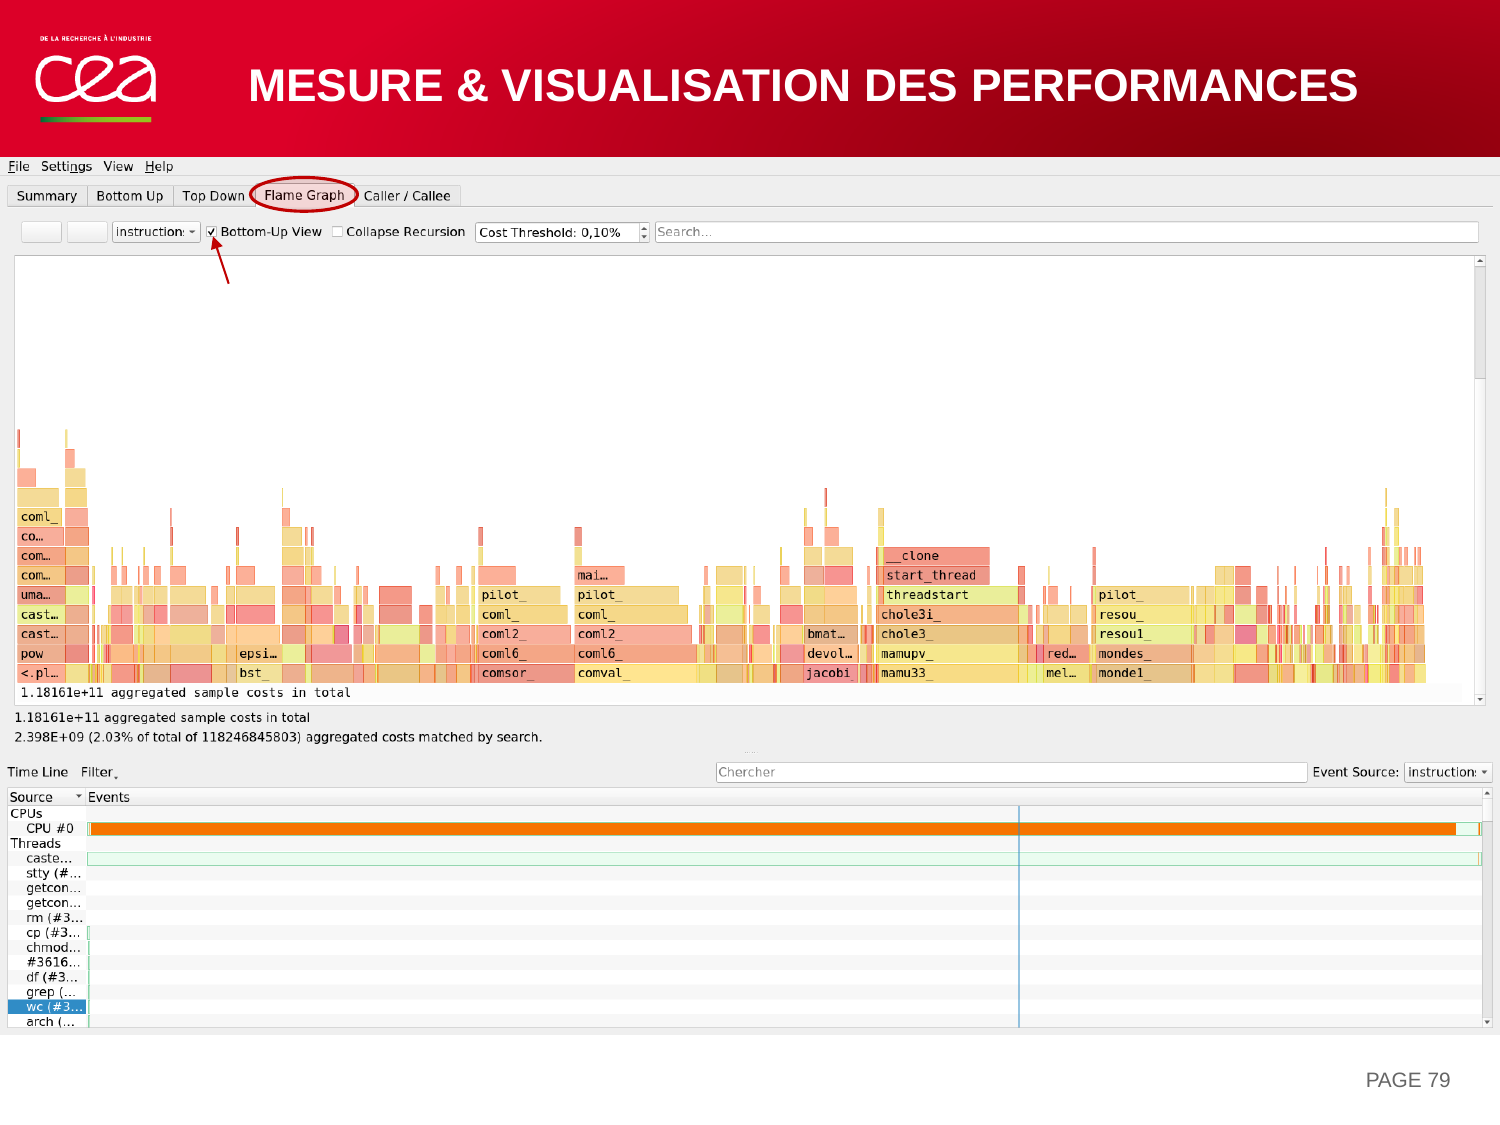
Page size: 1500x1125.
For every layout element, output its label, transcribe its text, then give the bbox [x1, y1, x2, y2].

title Mesure & visualisation des performances [248, 8, 1436, 155]
picture [0, 0, 1500, 1035]
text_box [212, 235, 229, 284]
slide_number PAGE 79 [1316, 1041, 1500, 1125]
